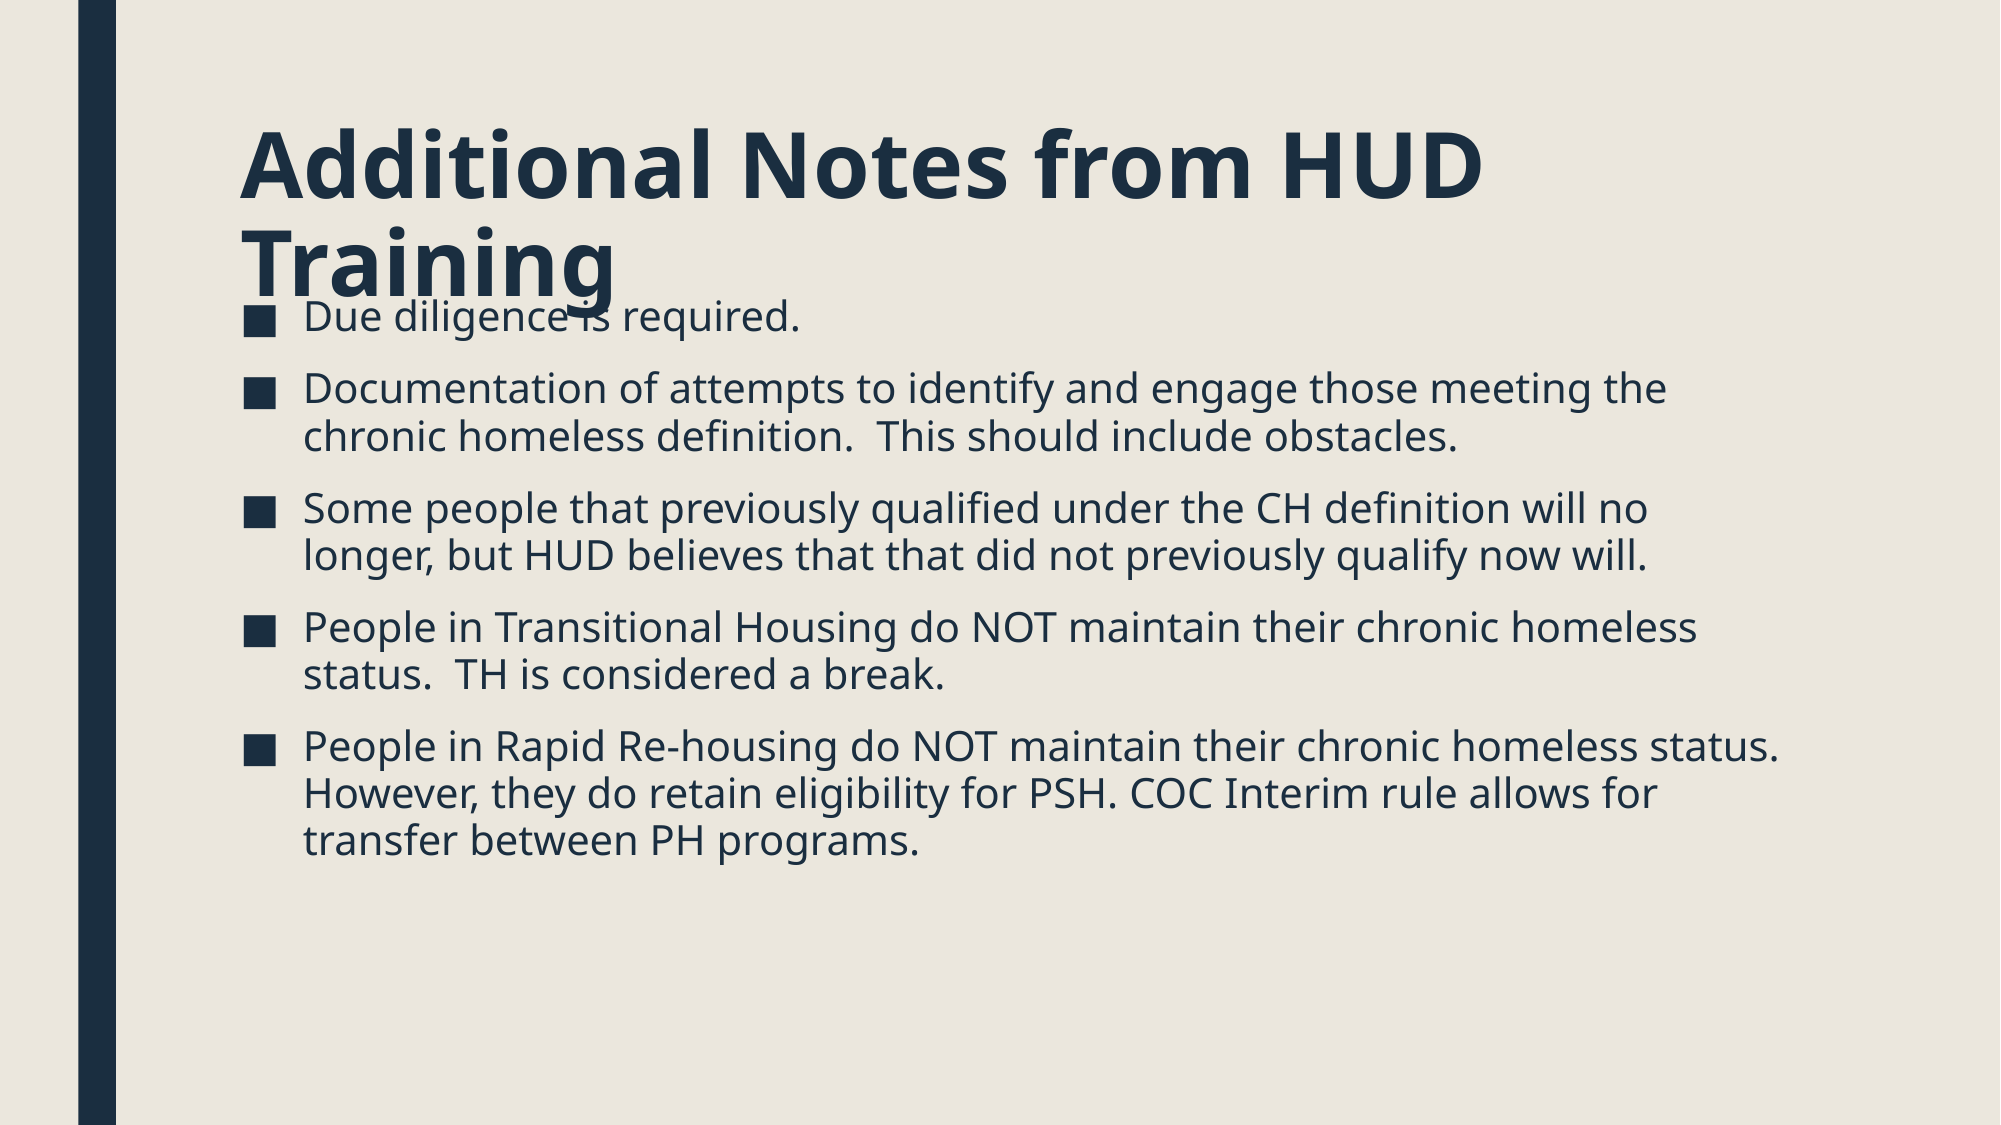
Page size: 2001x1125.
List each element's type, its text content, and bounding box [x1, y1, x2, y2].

title Additional Notes from HUD Training [225, 112, 1800, 242]
list Due diligence is required. Documentation of attempts to identify and engage those meeting the chronic homeless definition. This should include obstacles. Some people that previously qualified under the CH definition will no longer, but HUD believes that that did not previously qualify now will. People in Transitional Housing do NOT maintain their chronic homeless status. TH is considered a break. People in Rapid Re-housing do NOT maintain their chronic homeless status. However, they do retain eligibility for PSH. COC Interim rule allows for transfer between PH programs. [225, 286, 1800, 963]
